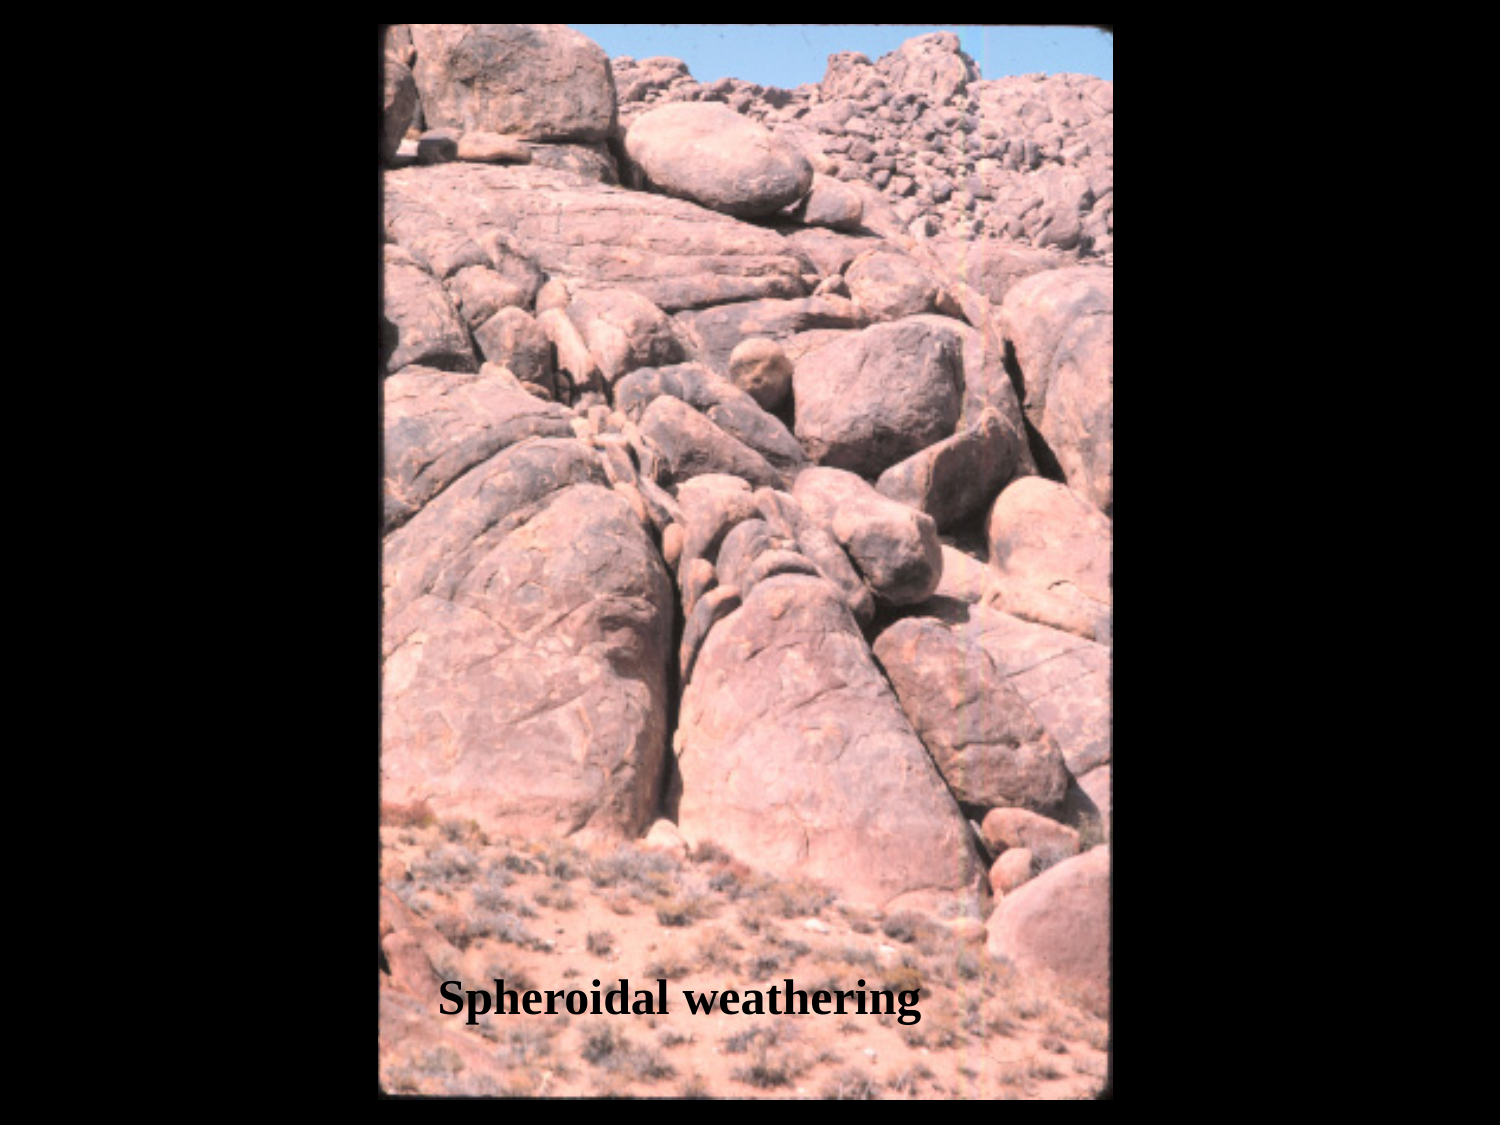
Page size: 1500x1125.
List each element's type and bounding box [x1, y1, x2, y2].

picture [378, 24, 1113, 1100]
